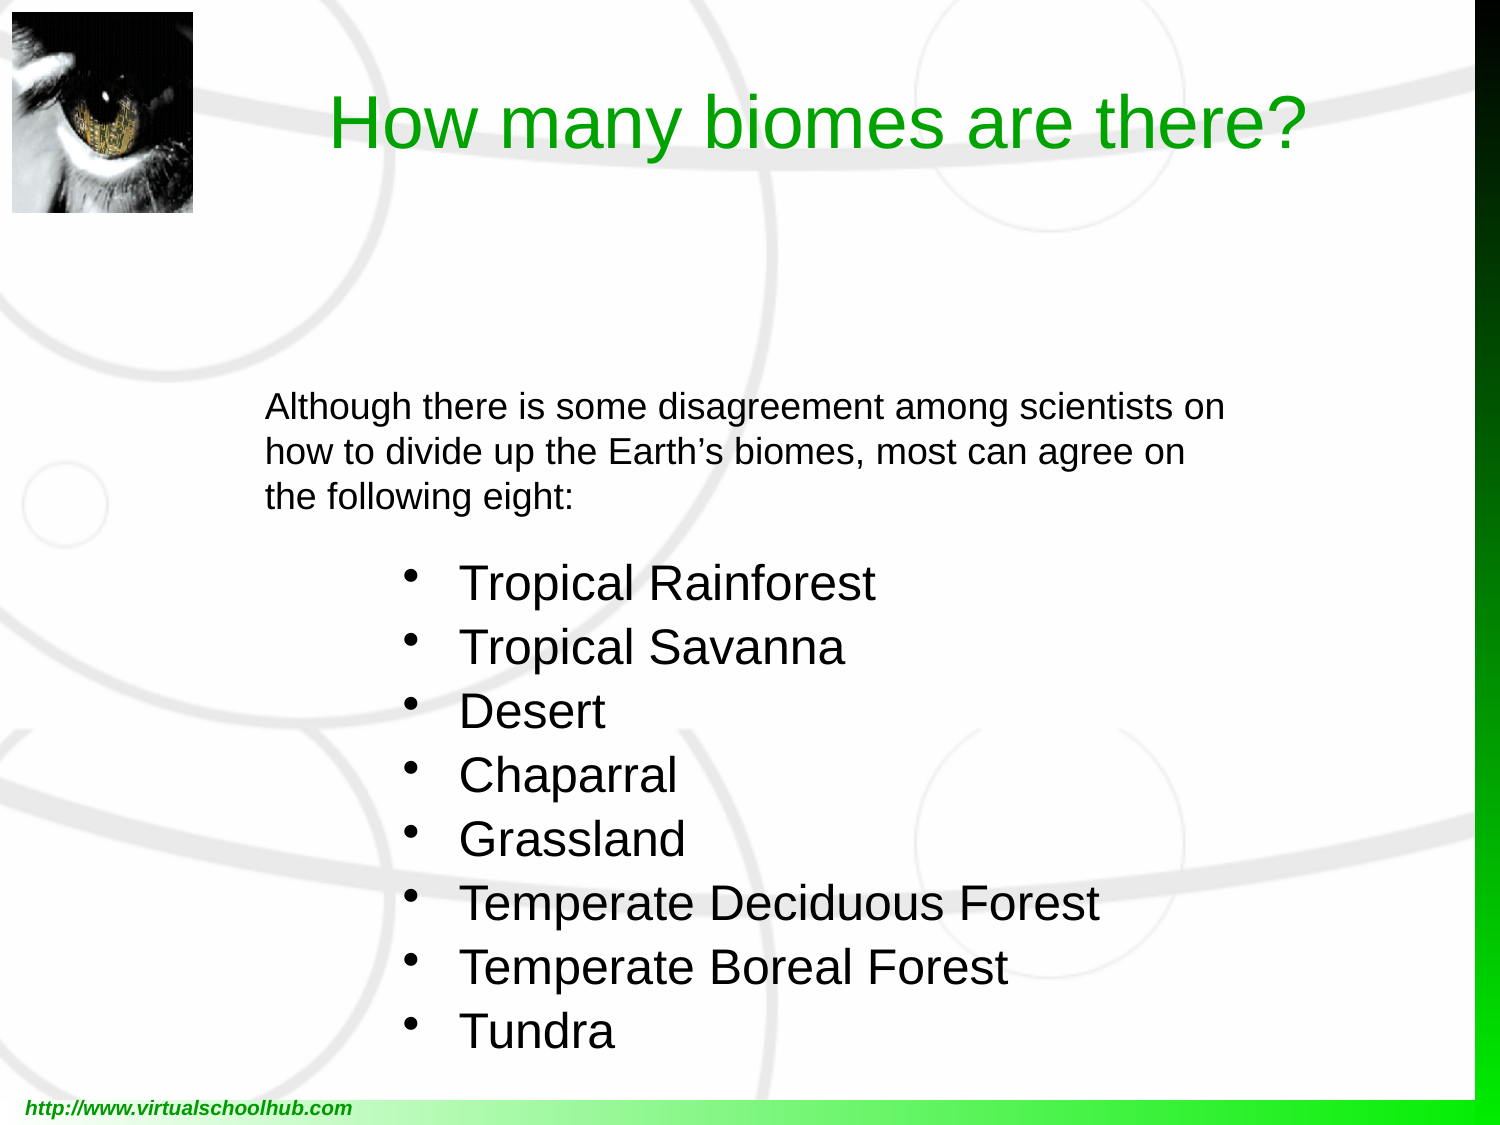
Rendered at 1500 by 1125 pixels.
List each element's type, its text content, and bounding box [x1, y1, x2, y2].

title How many biomes are there? [212, 24, 1426, 213]
list Tropical Rainforest Tropical Savanna Desert Chaparral Grassland Temperate Deciduous Forest Temperate Boreal Forest Tundra [387, 549, 1213, 1088]
text_box Although there is some disagreement among scientists on how to divide up the Earth’s biomes, most can agree on the following eight: [249, 374, 1253, 525]
picture [0, 0, 1475, 1100]
